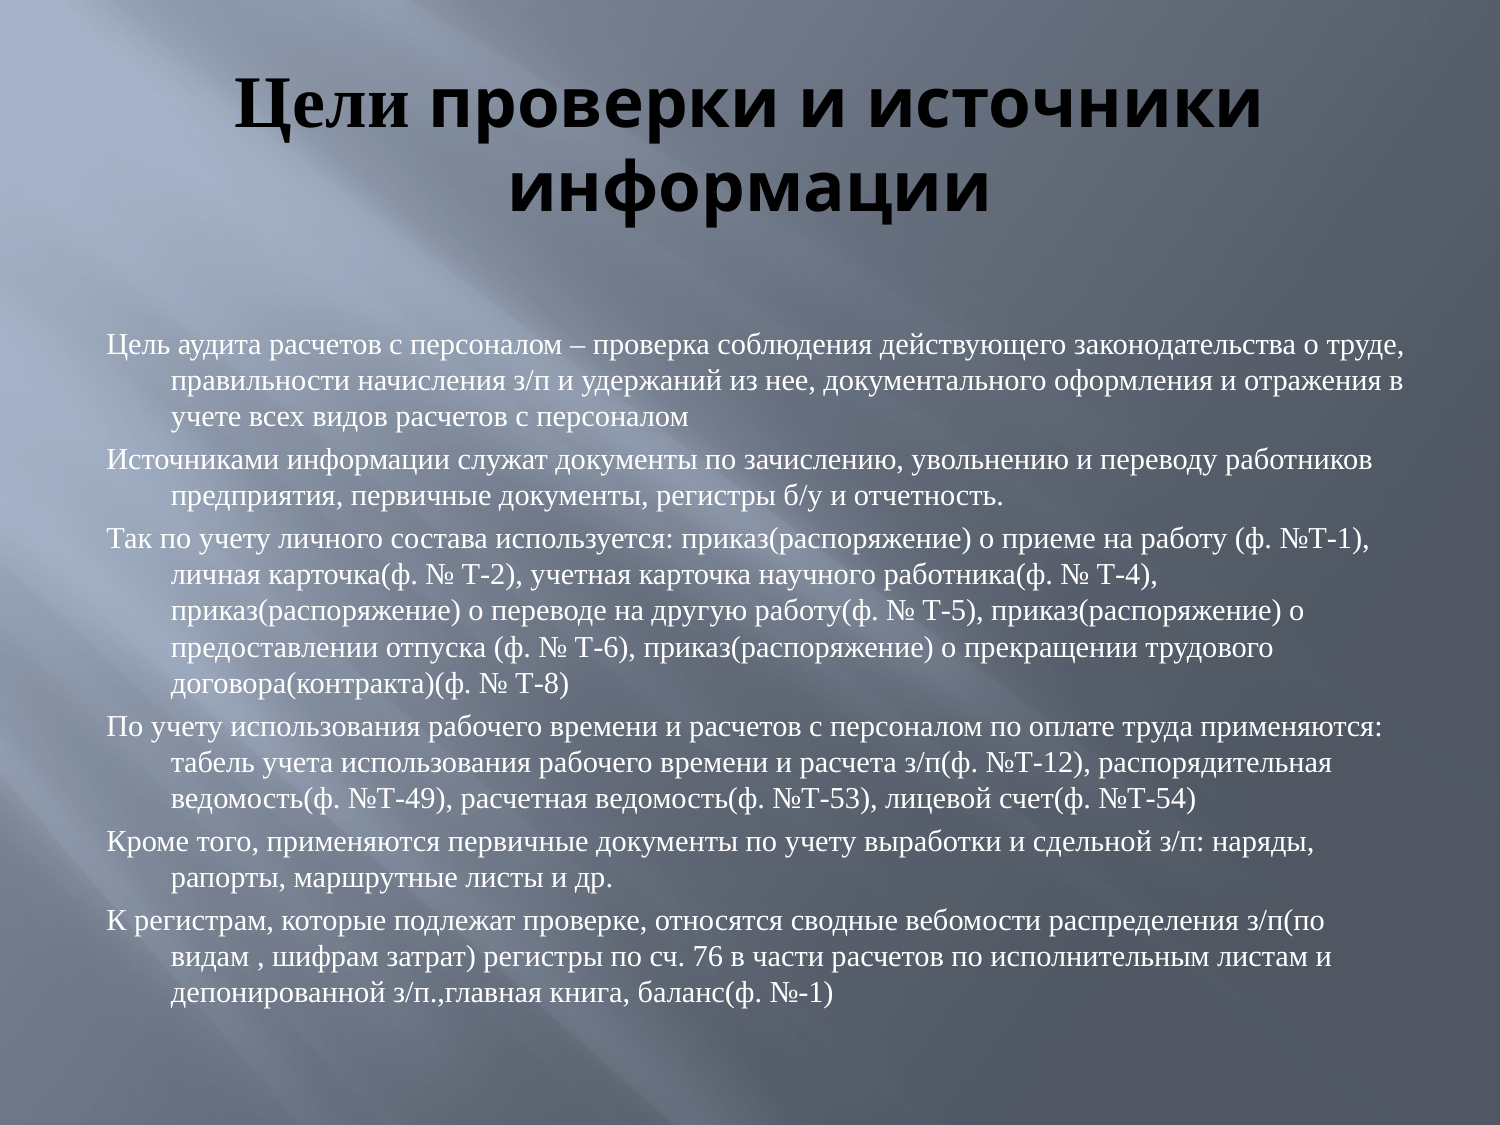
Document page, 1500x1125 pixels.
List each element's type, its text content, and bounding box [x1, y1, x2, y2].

list Цель аудита расчетов с персоналом – проверка соблюдения действующего законодательства о труде, правильности начисления з/п и удержаний из нее, документального оформления и отражения в учете всех видов расчетов с персоналом Источниками информации служат документы по зачислению, увольнению и переводу работников предприятия, первичные документы, регистры б/у и отчетность. Так по учету личного состава используется: приказ(распоряжение) о приеме на работу (ф. №Т-1), личная карточка(ф. № Т-2), учетная карточка научного работника(ф. № Т-4), приказ(распоряжение) о переводе на другую работу(ф. № Т-5), приказ(распоряжение) о предоставлении отпуска (ф. № Т-6), приказ(распоряжение) о прекращении трудового договора(контракта)(ф. № Т-8) По учету использования рабочего времени и расчетов с персоналом по оплате труда применяются: табель учета использования рабочего времени и расчета з/п(ф. №Т-12), распорядительная ведомость(ф. №Т-49), расчетная ведомость(ф. №Т-53), лицевой счет(ф. №Т-54) Кроме того, применяются первичные документы по учету выработки и сдельной з/п: наряды, рапорты, маршрутные листы и др. К регистрам, которые подлежат проверке, относятся сводные вебомости распределения з/п(по видам , шифрам затрат) регистры по сч. 76 в части расчетов по исполнительным листам и депонированной з/п.,главная книга, баланс(ф. №-1) [70, 316, 1421, 1037]
title Цели проверки и источники информации [75, 45, 1425, 233]
